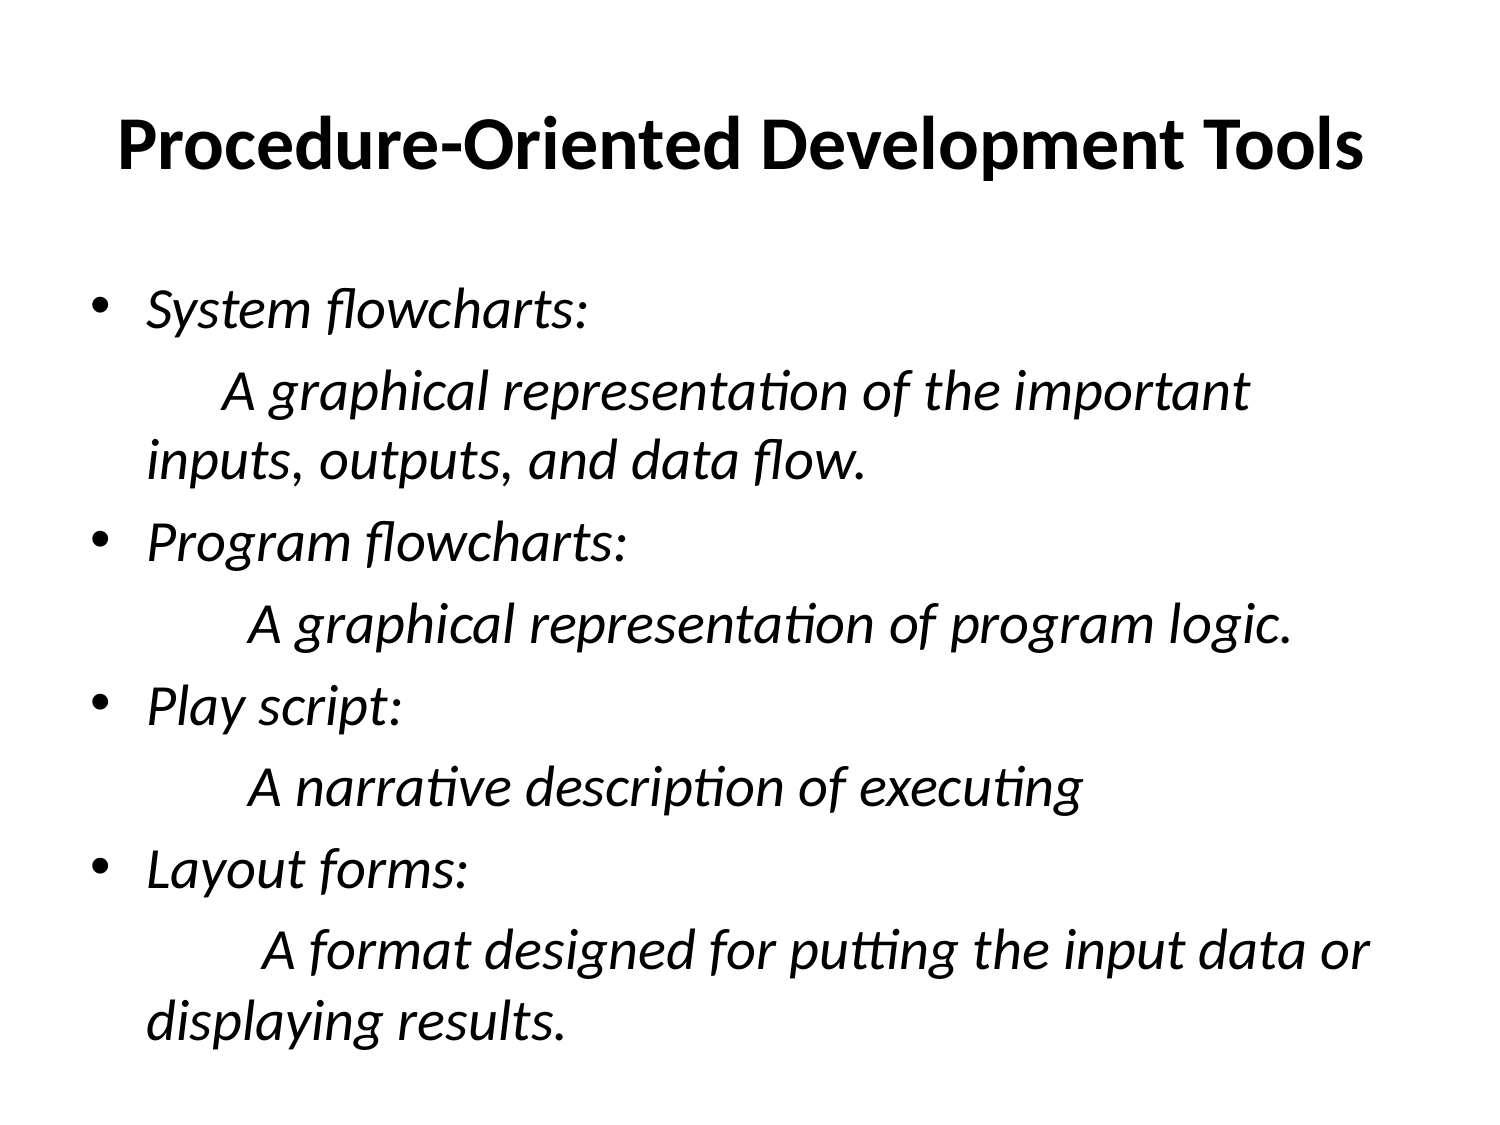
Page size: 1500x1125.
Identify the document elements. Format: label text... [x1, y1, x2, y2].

title Procedure-Oriented Development Tools [75, 45, 1425, 233]
list System flowcharts: A graphical representation of the important inputs, outputs, and data flow. Program flowcharts: A graphical representation of program logic. Play script: A narrative description of executing Layout forms: A format designed for putting the input data or displaying results. . [75, 262, 1425, 1005]
